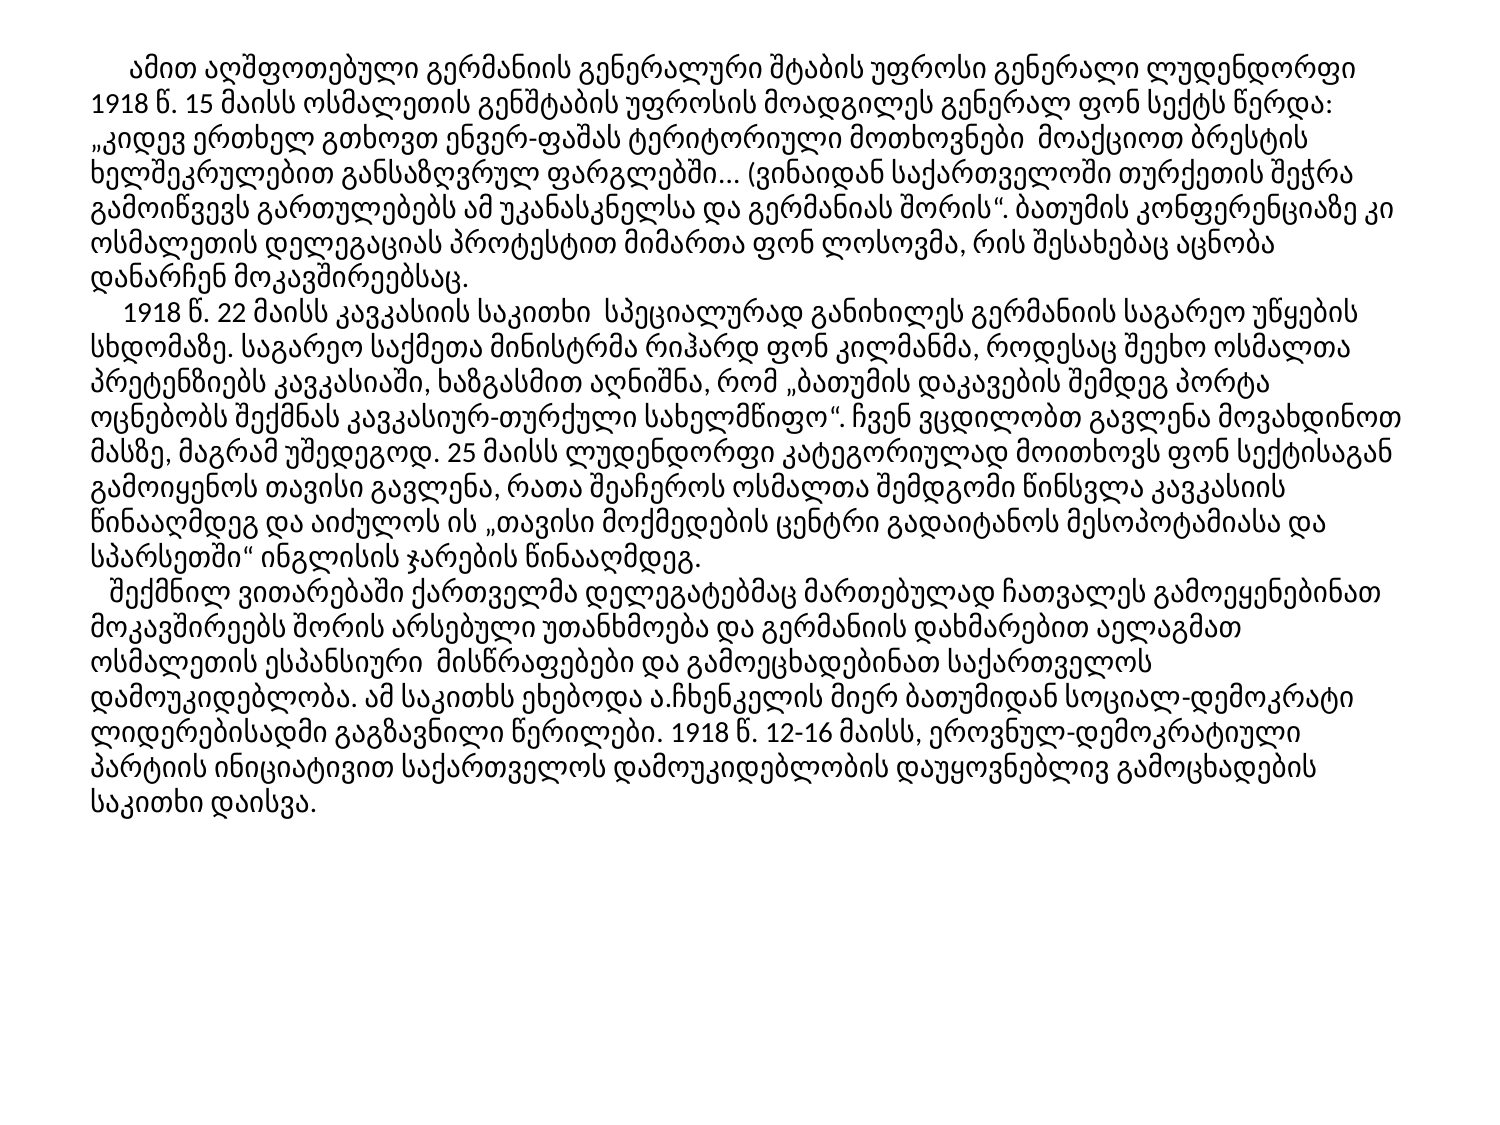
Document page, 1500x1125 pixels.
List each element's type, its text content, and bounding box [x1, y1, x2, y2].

title ამით აღშფოთებული გერმანიის გენერალური შტაბის უფროსი გენერალი ლუდენდორფი 1918 წ. 15 მაისს ოსმალეთის გენშტაბის უფროსის მოადგილეს გენერალ ფონ სექტს წერდა: „კიდევ ერთხელ გთხოვთ ენვერ-ფაშას ტერიტორიული მოთხოვნები მოაქციოთ ბრესტის ხელშეკრულებით განსაზღვრულ ფარგლებში... (ვინაიდან საქართველოში თურქეთის შეჭრა გამოიწვევს გართულებებს ამ უკანასკნელსა და გერმანიას შორის“. ბათუმის კონფერენციაზე კი ოსმალეთის დელეგაციას პროტესტით მიმართა ფონ ლოსოვმა, რის შესახებაც აცნობა დანარჩენ მოკავშირეებსაც. 1918 წ. 22 მაისს კავკასიის საკითხი სპეციალურად განიხილეს გერმანიის საგარეო უწყების სხდომაზე. საგარეო საქმეთა მინისტრმა რიჰარდ ფონ კილმანმა, როდესაც შეეხო ოსმალთა პრეტენზიებს კავკასიაში, ხაზგასმით აღნიშნა, რომ „ბათუმის დაკავების შემდეგ პორტა ოცნებობს შექმნას კავკასიურ-თურქული სახელმწიფო“. ჩვენ ვცდილობთ გავლენა მოვახდინოთ მასზე, მაგრამ უშედეგოდ. 25 მაისს ლუდენდორფი კატეგორიულად მოითხოვს ფონ სექტისაგან გამოიყენოს თავისი გავლენა, რათა შეაჩეროს ოსმალთა შემდგომი წინსვლა კავკასიის წინააღმდეგ და აიძულოს ის „თავისი მოქმედების ცენტრი გადაიტანოს მესოპოტამიასა და სპარსეთში“ ინგლისის ჯარების წინააღმდეგ. შექმნილ ვითარებაში ქართველმა დელეგატებმაც მართებულად ჩათვალეს გამოეყენებინათ მოკავშირეებს შორის არსებული უთანხმოება და გერმანიის დახმარებით აელაგმათ ოსმალეთის ესპანსიური მისწრაფებები და გამოეცხადებინათ საქართველოს დამოუკიდებლობა. ამ საკითხს ეხებოდა ა.ჩხენკელის მიერ ბათუმიდან სოციალ-დემოკრატი ლიდერებისადმი გაგზავნილი წერილები. 1918 წ. 12-16 მაისს, ეროვნულ-დემოკრატიული პარტიის ინიციატივით საქართველოს დამოუკიდებლობის დაუყოვნებლივ გამოცხადების საკითხი დაისვა. [75, 35, 1425, 868]
